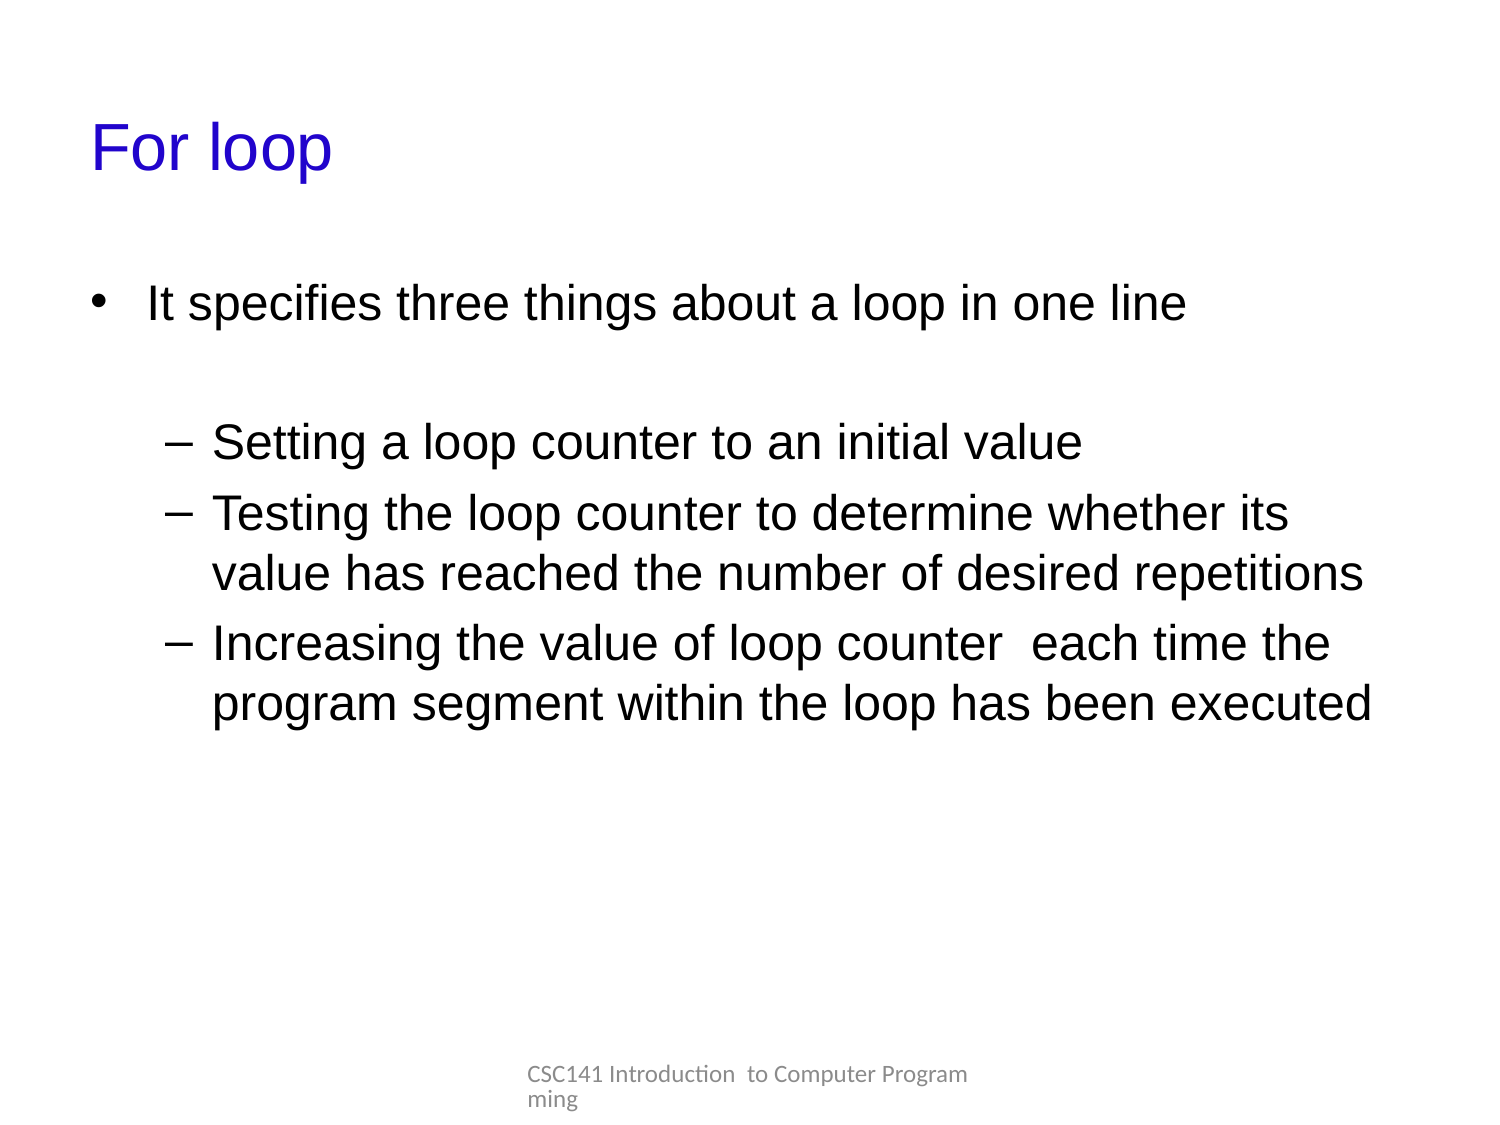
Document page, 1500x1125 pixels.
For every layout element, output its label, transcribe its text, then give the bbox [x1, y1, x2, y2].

title For loop [75, 50, 1425, 238]
footer CSC141 Introduction to Computer Programming [512, 1042, 988, 1103]
list It specifies three things about a loop in one line Setting a loop counter to an initial value Testing the loop counter to determine whether its value has reached the number of desired repetitions Increasing the value of loop counter each time the program segment within the loop has been executed [75, 262, 1425, 1005]
